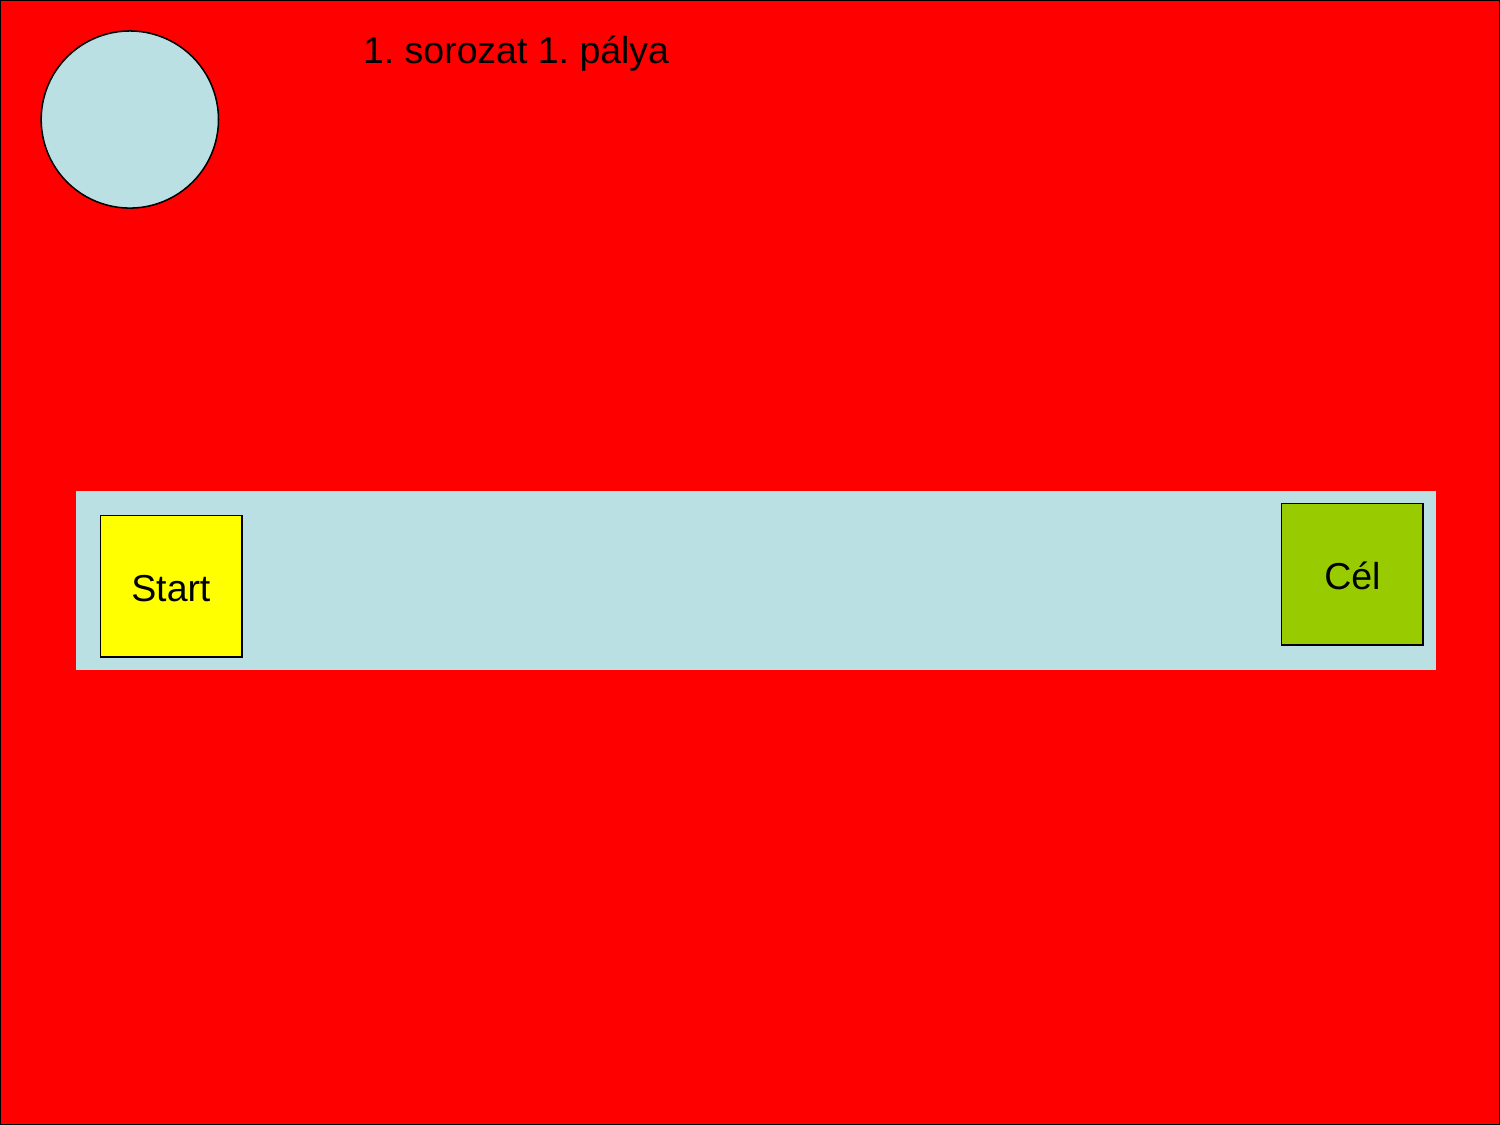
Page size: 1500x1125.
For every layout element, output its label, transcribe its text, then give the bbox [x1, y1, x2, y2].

text_box Cél [1281, 503, 1424, 646]
text_box 1. sorozat 1. pálya [348, 18, 715, 79]
text_box [76, 491, 1436, 669]
text_box Start [100, 515, 242, 657]
text_box [0, 0, 1500, 1125]
text_box [41, 30, 219, 209]
